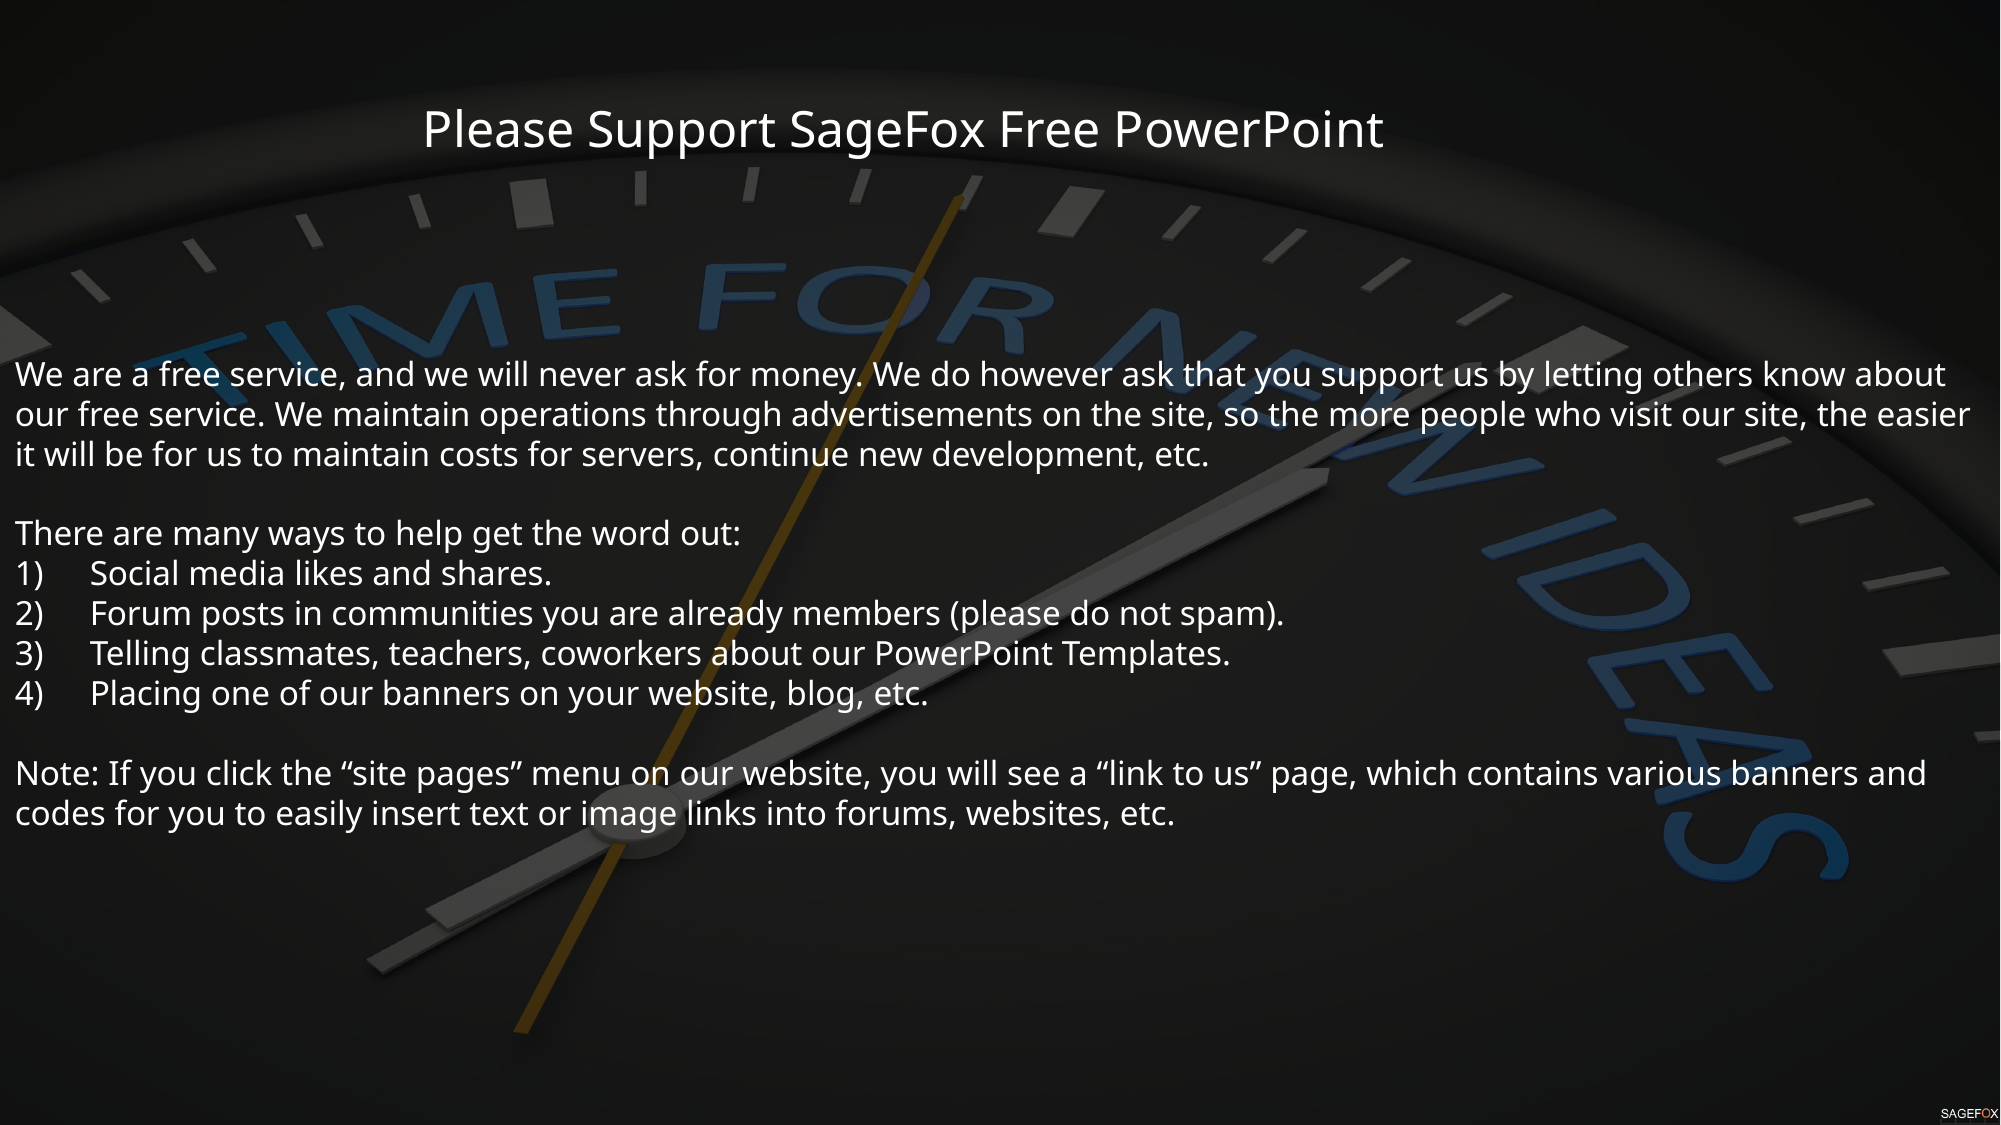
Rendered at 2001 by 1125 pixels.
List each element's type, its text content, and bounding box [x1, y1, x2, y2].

title Please Support SageFox Free PowerPoint [363, 72, 1444, 190]
text_box We are a free service, and we will never ask for money. We do however ask that you support us by letting others know about our free service. We maintain operations through advertisements on the site, so the more people who visit our site, the easier it will be for us to maintain costs for servers, continue new development, etc. There are many ways to help get the word out: Social media likes and shares. Forum posts in communities you are already members (please do not spam). Telling classmates, teachers, coworkers about our PowerPoint Templates. Placing one of our banners on your website, blog, etc. Note: If you click the “site pages” menu on our website, you will see a “link to us” page, which contains various banners and codes for you to easily insert text or image links into forums, websites, etc. [0, 0, 2000, 1125]
